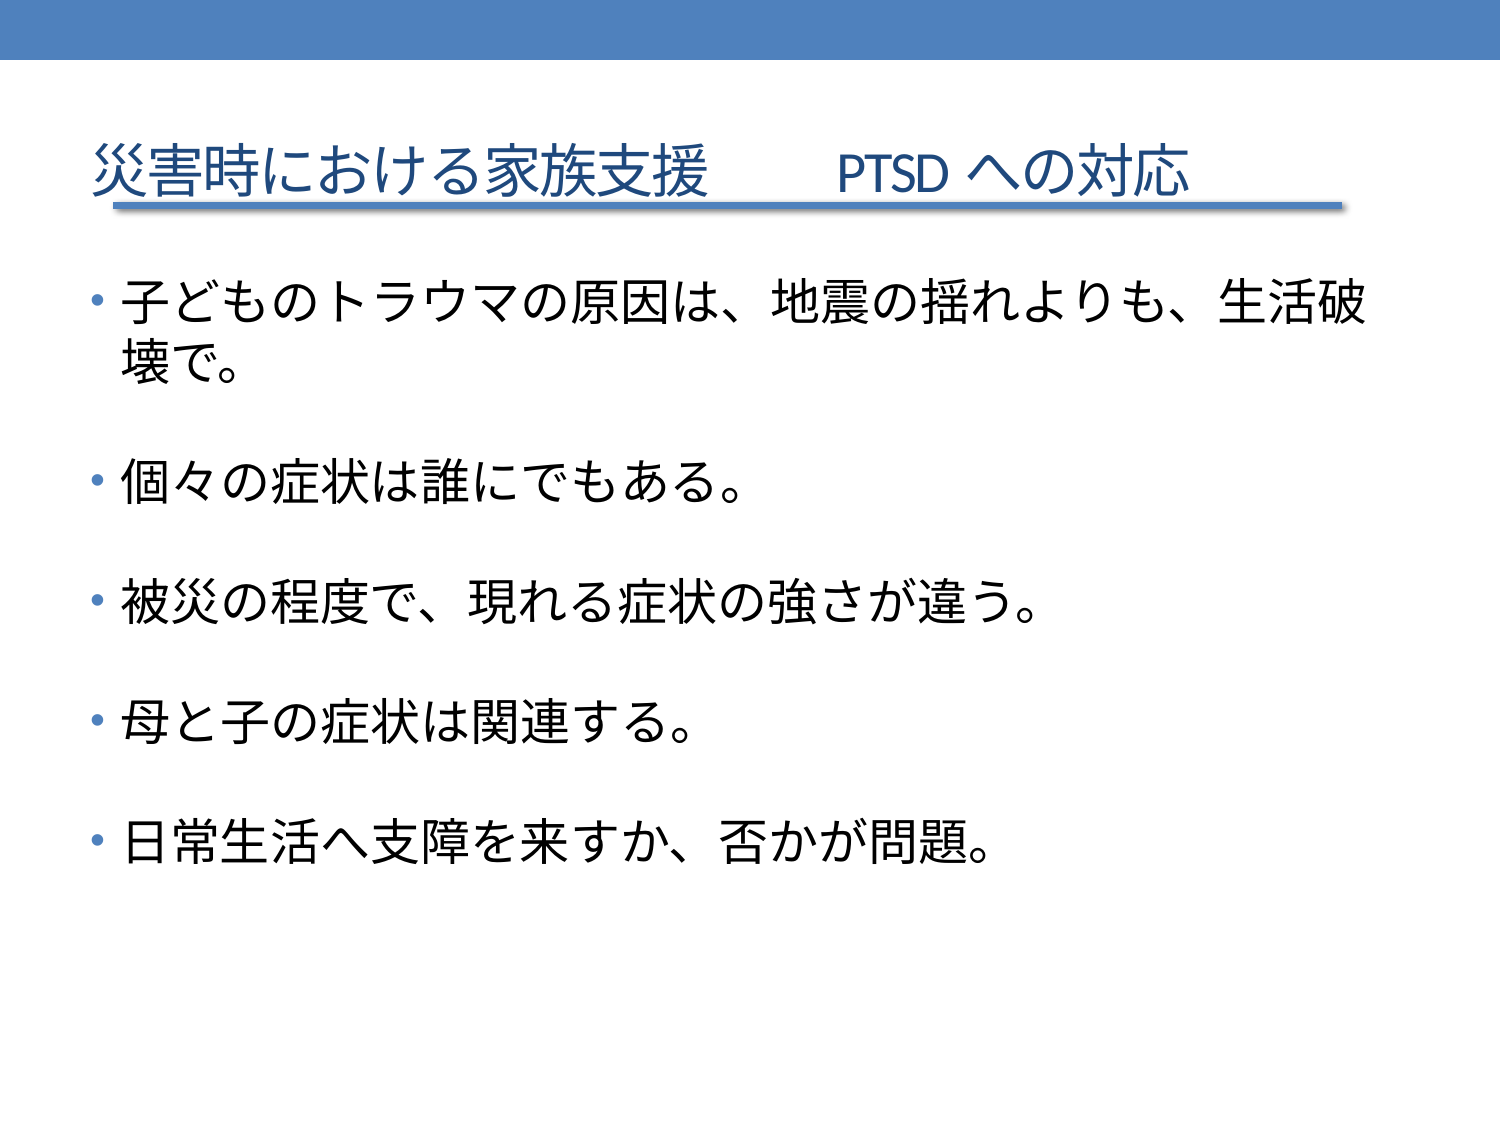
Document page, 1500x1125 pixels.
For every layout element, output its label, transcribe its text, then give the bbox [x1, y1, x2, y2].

list 子どものトラウマの原因は、地震の揺れよりも、生活破壊で。 個々の症状は誰にでもある。 被災の程度で、現れる症状の強さが違う。 母と子の症状は関連する。 日常生活へ支障を来すか、否かが問題。 [75, 262, 1425, 1005]
title 災害時における家族支援 PTSDへの対応 [75, 87, 1425, 250]
